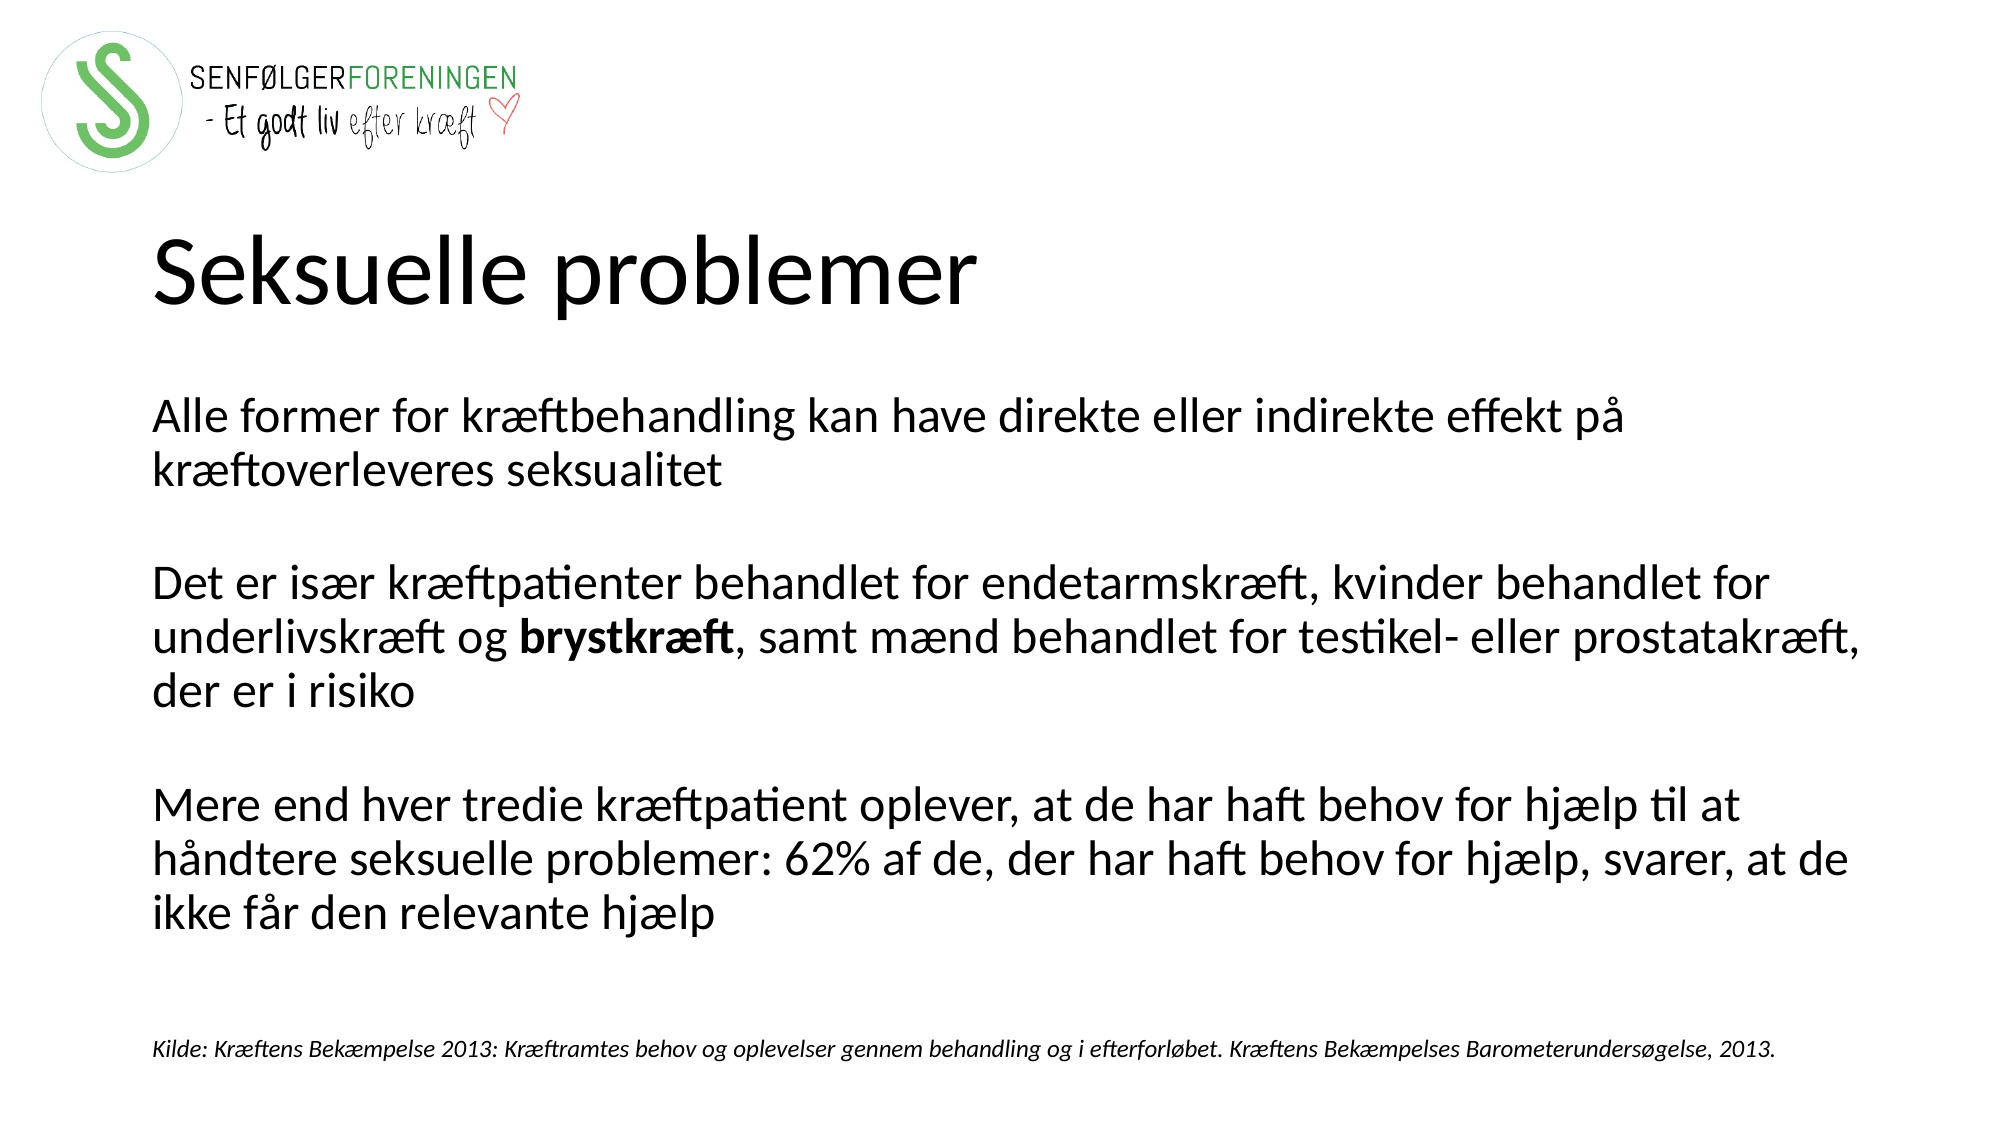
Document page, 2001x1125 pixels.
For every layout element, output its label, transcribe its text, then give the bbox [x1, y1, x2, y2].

title Seksuelle problemer [137, 193, 1911, 350]
text_box Alle former for kræftbehandling kan have direkte eller indirekte effekt på kræftoverleveres seksualitet Det er især kræftpatienter behandlet for endetarmskræft, kvinder behandlet for underlivskræft og brystkræft, samt mænd behandlet for testikel- eller prostatakræft, der er i risiko Mere end hver tredie kræftpatient oplever, at de har haft behov for hjælp til at håndtere seksuelle problemer: 62% af de, der har haft behov for hjælp, svarer, at de ikke får den relevante hjælp Kilde: Kræftens Bekæmpelse 2013: Kræftramtes behov og oplevelser gennem behandling og i efterforløbet. Kræftens Bekæmpelses Barometerundersøgelse, 2013. [137, 381, 1884, 1125]
picture [29, 21, 568, 182]
